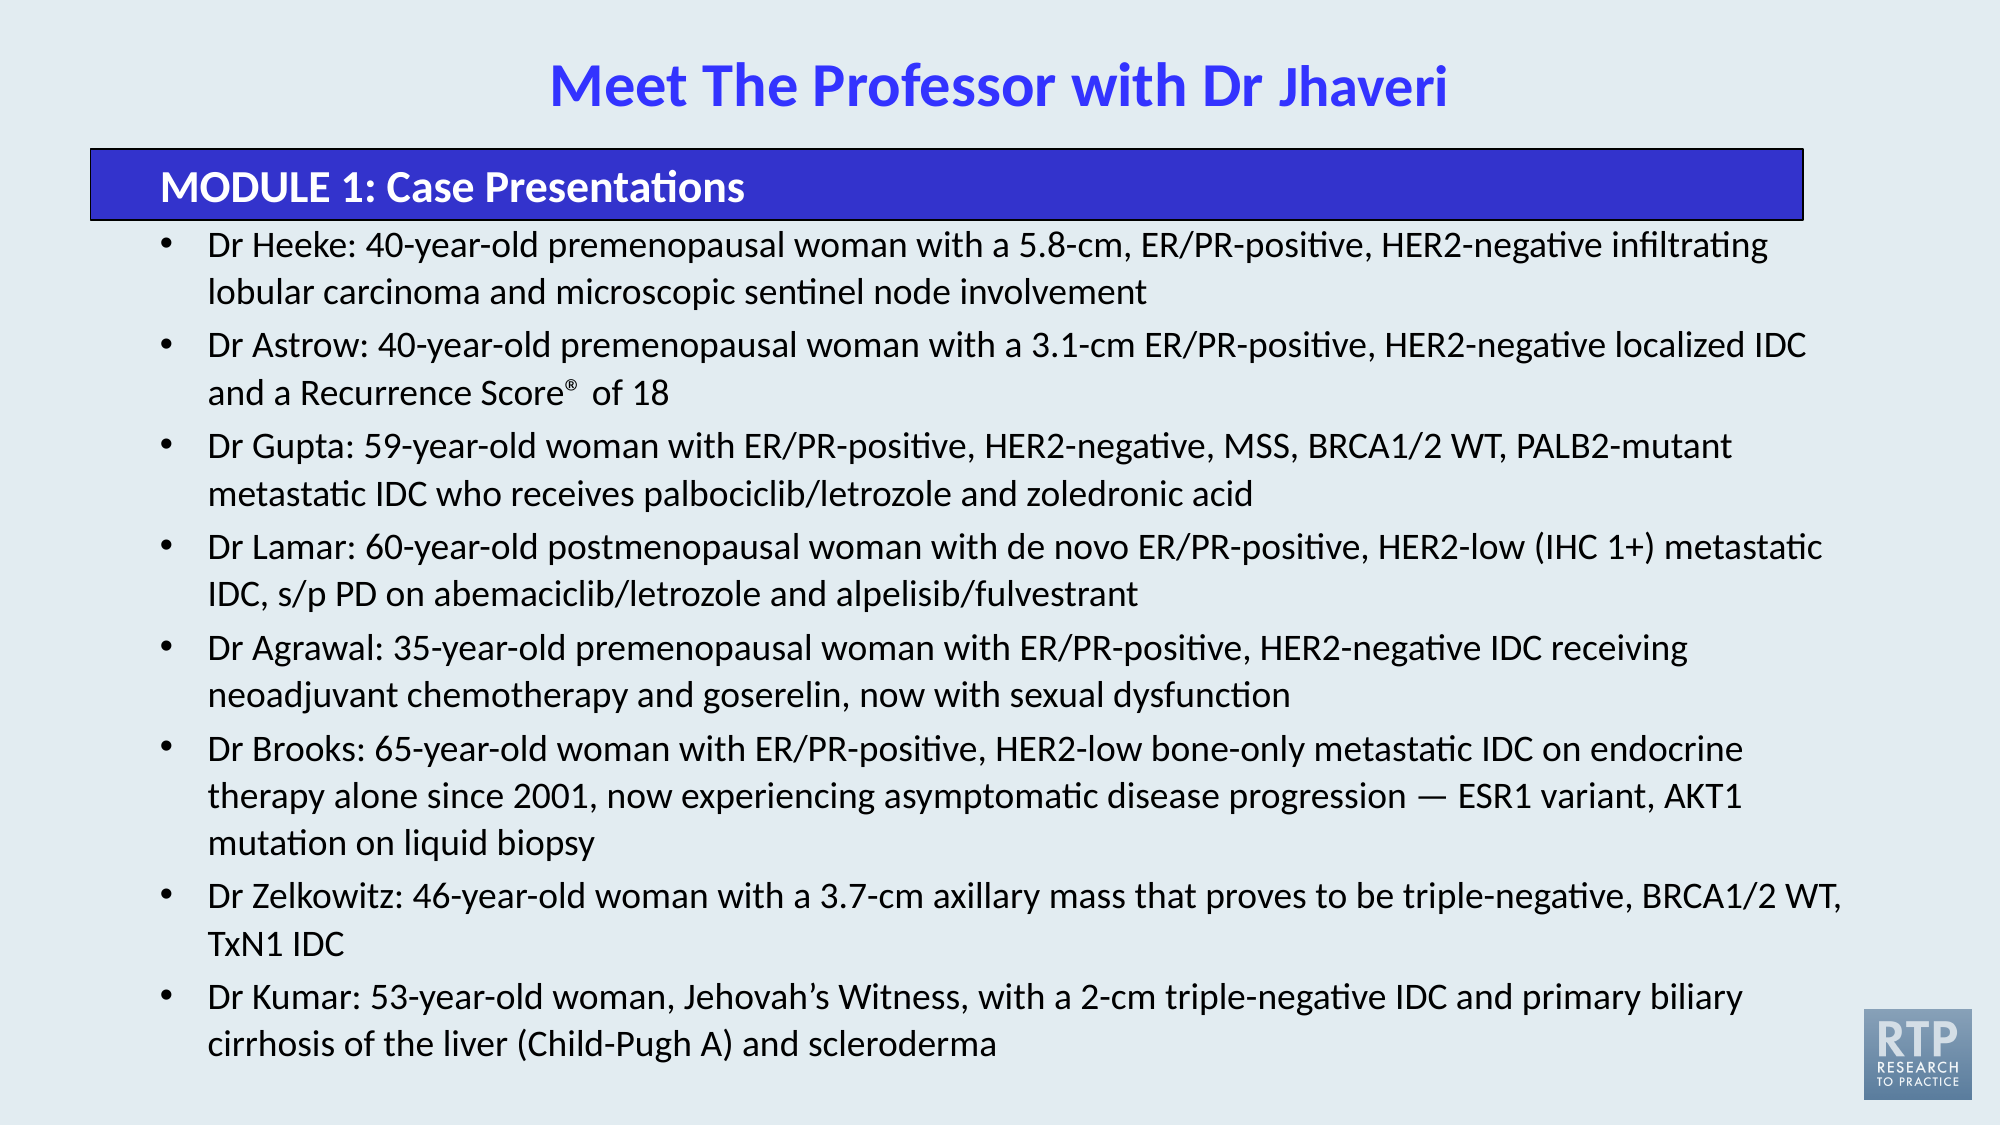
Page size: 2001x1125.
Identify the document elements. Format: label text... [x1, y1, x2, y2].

text_box [90, 148, 314, 220]
title Meet The Professor with Dr Jhaveri [314, 0, 1698, 153]
list MODULE 1: Case Presentations Dr Heeke: 40-year-old premenopausal woman with a 5.8-cm, ER/PR-positive, HER2-negative infiltrating lobular carcinoma and microscopic sentinel node involvement Dr Astrow: 40-year-old premenopausal woman with a 3.1-cm ER/PR-positive, HER2-negative localized IDC and a Recurrence Score® of 18 Dr Gupta: 59-year-old woman with ER/PR-positive, HER2-negative, MSS, BRCA1/2 WT, PALB2-mutant metastatic IDC who receives palbociclib/letrozole and zoledronic acid Dr Lamar: 60-year-old postmenopausal woman with de novo ER/PR-positive, HER2-low (IHC 1+) metastatic IDC, s/p PD on abemaciclib/letrozole and alpelisib/fulvestrant Dr Agrawal: 35-year-old premenopausal woman with ER/PR-positive, HER2-negative IDC receiving neoadjuvant chemotherapy and goserelin, now with sexual dysfunction Dr Brooks: 65-year-old woman with ER/PR-positive, HER2-low bone-only metastatic IDC on endocrine therapy alone since 2001, now experiencing asymptomatic disease progression — ESR1 variant, AKT1 mutation on liquid biopsy Dr Zelkowitz: 46-year-old woman with a 3.7-cm axillary mass that proves to be triple-negative, BRCA1/2 WT, TxN1 IDC Dr Kumar: 53-year-old woman, Jehovah’s Witness, with a 2-cm triple-negative IDC and primary biliary cirrhosis of the liver (Child-Pugh A) and scleroderma [143, 153, 1857, 1048]
text_box [1698, 148, 1804, 153]
